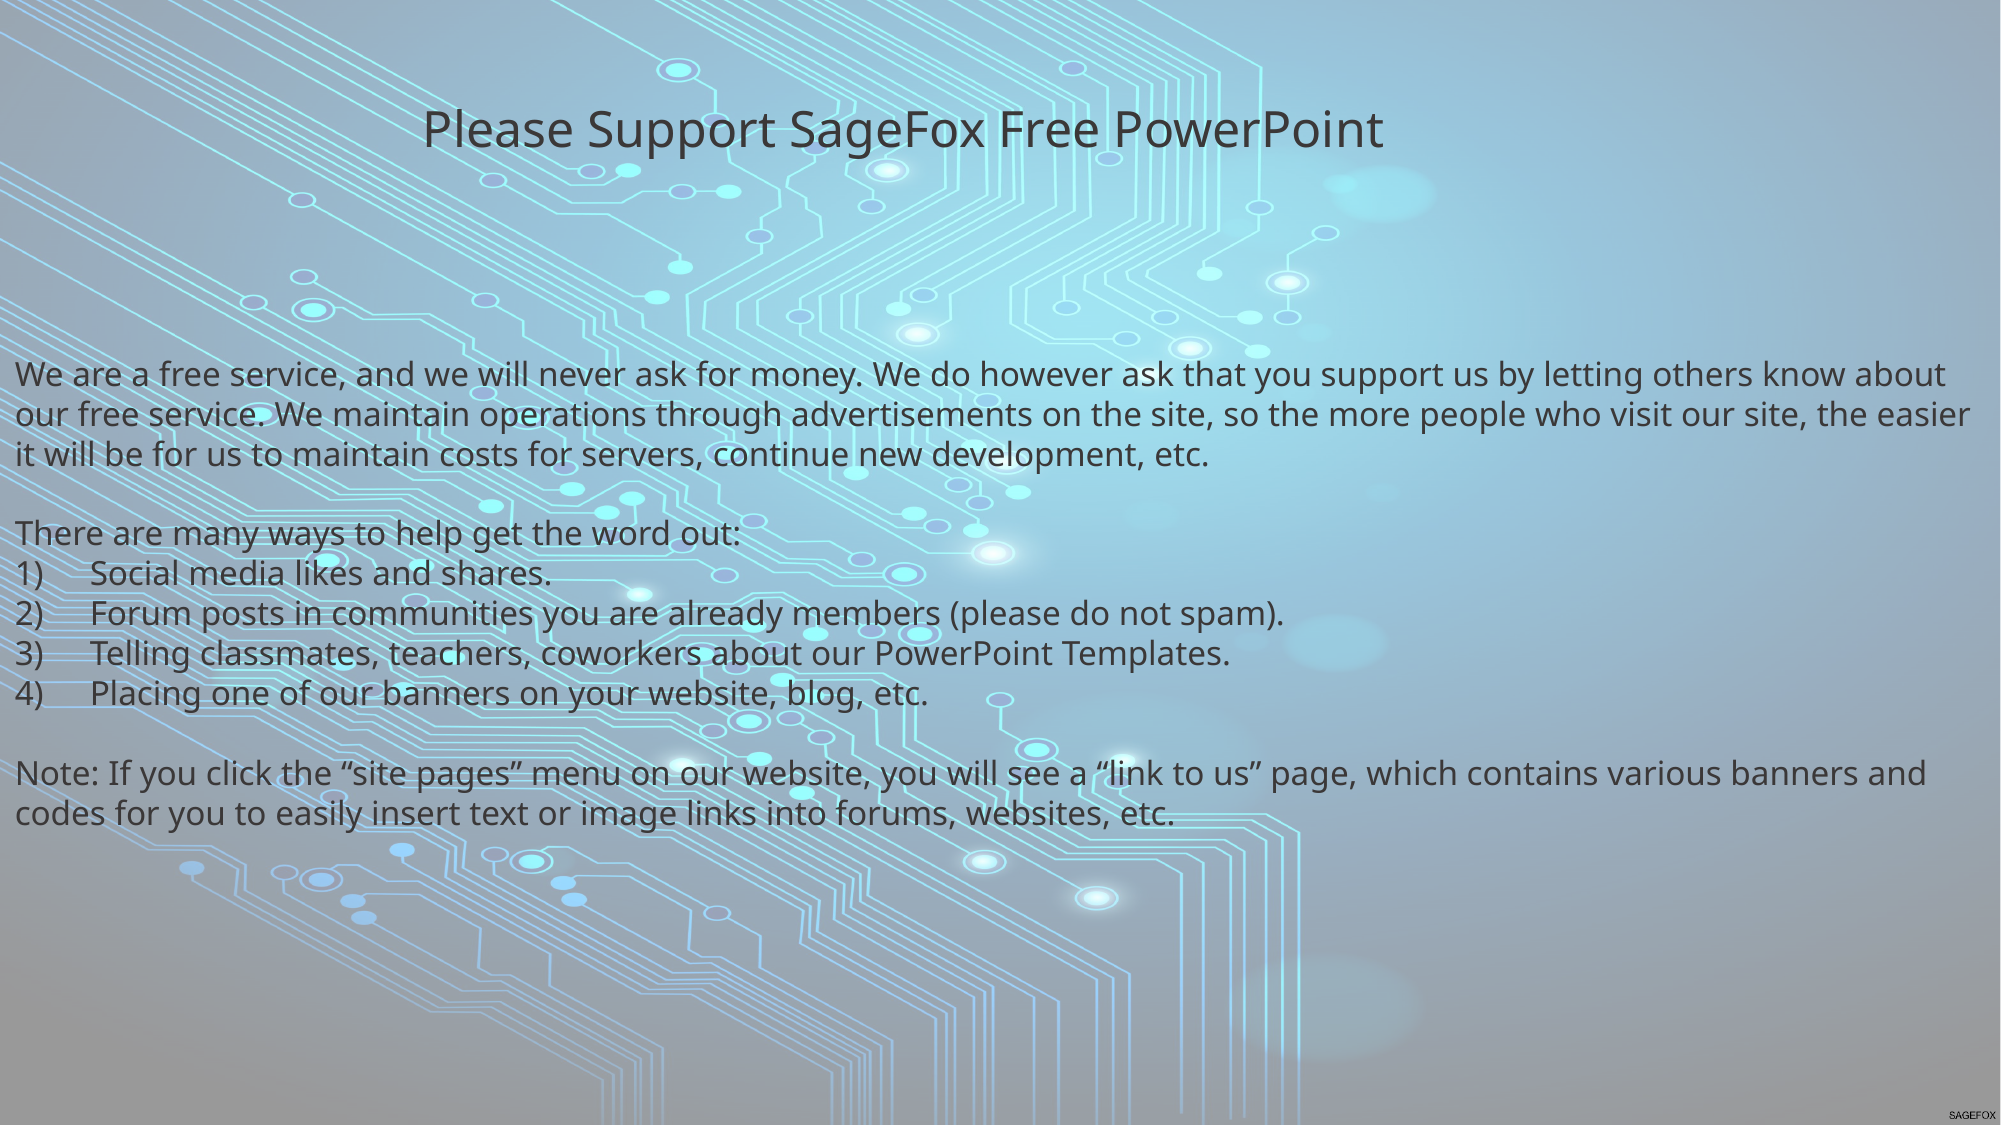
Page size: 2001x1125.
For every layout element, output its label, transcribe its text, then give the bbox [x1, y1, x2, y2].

title Please Support SageFox Free PowerPoint [363, 72, 1444, 190]
text_box We are a free service, and we will never ask for money. We do however ask that you support us by letting others know about our free service. We maintain operations through advertisements on the site, so the more people who visit our site, the easier it will be for us to maintain costs for servers, continue new development, etc. There are many ways to help get the word out: Social media likes and shares. Forum posts in communities you are already members (please do not spam). Telling classmates, teachers, coworkers about our PowerPoint Templates. Placing one of our banners on your website, blog, etc. Note: If you click the “site pages” menu on our website, you will see a “link to us” page, which contains various banners and codes for you to easily insert text or image links into forums, websites, etc. [0, 0, 2000, 1125]
